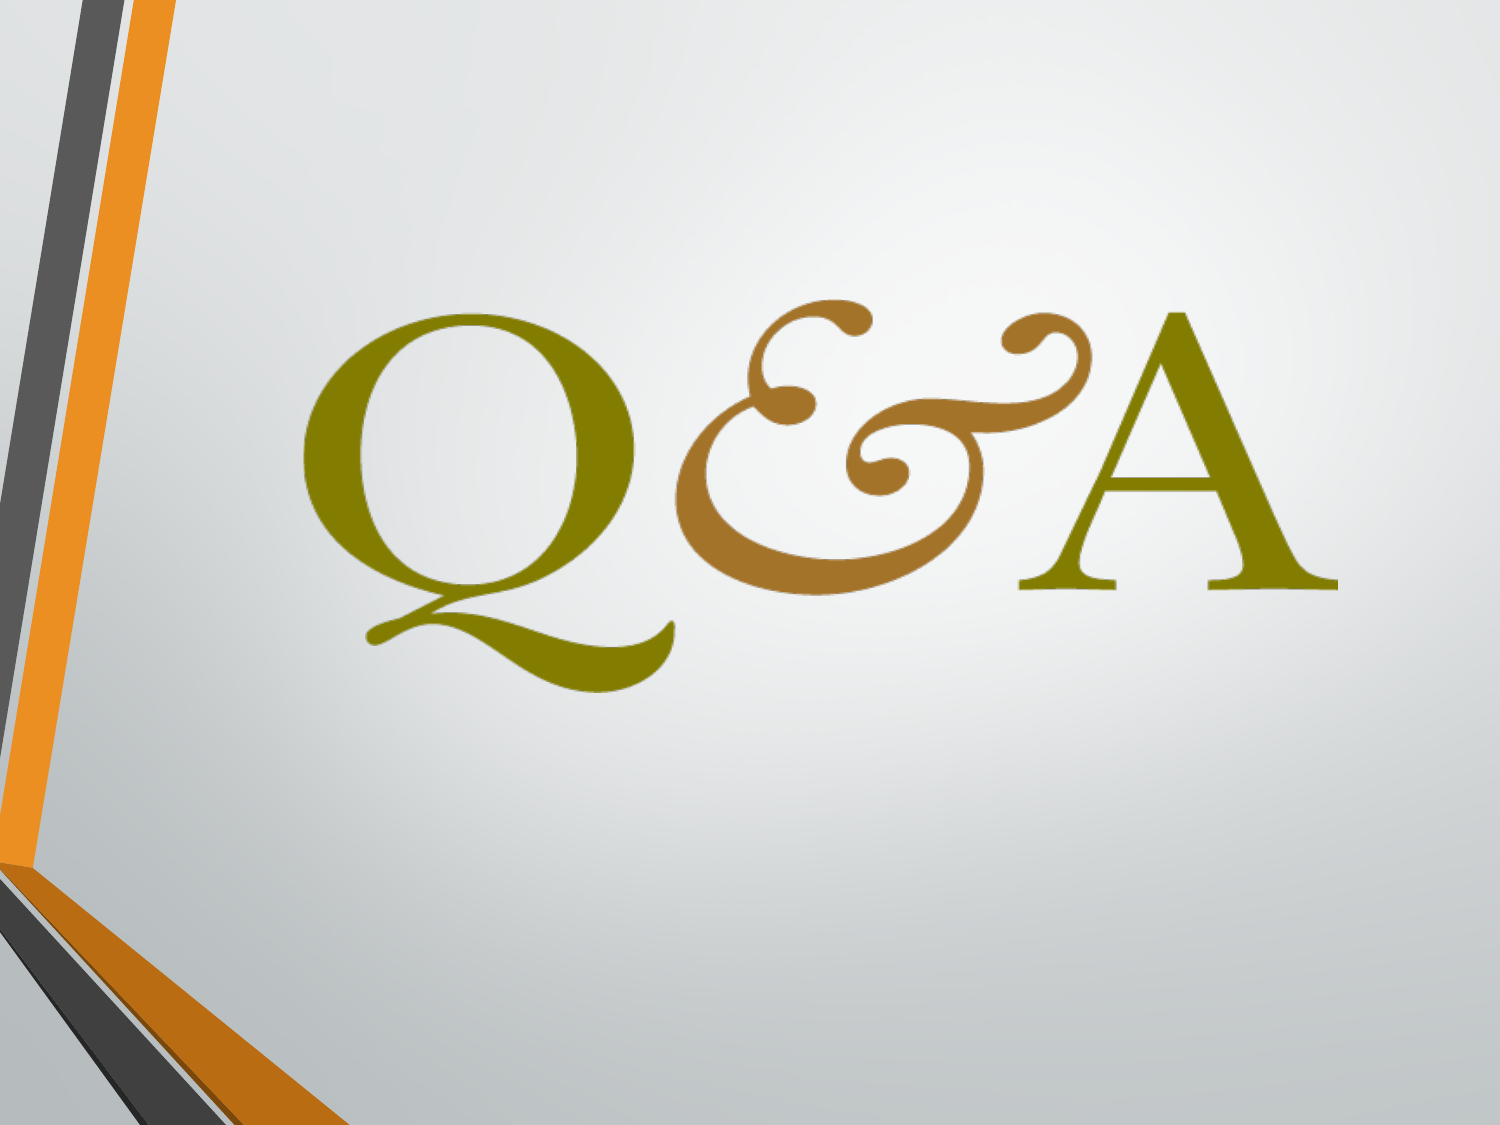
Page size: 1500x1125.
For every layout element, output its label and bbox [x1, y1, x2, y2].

picture [299, 299, 1338, 693]
